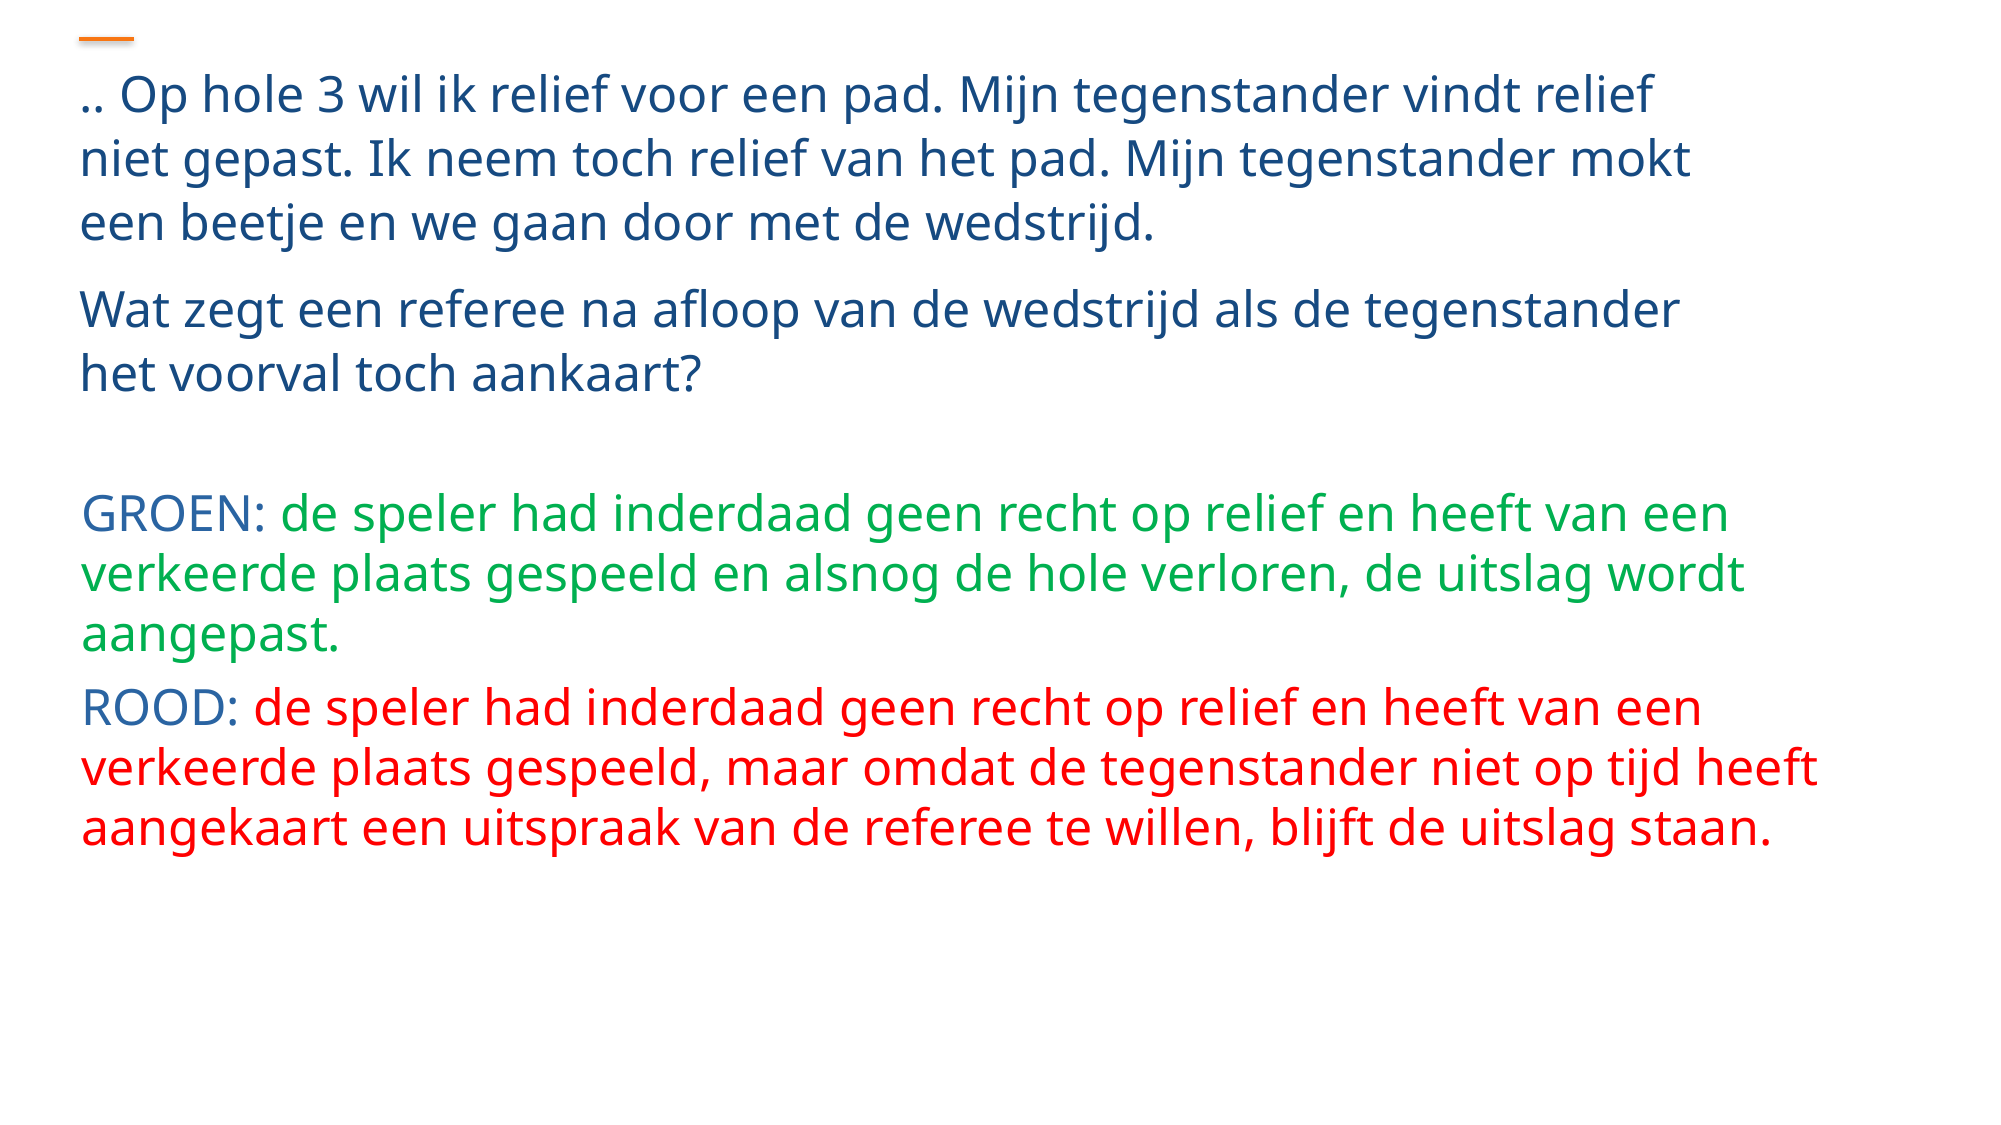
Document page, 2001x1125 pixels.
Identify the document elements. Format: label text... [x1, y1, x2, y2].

text_box .. Op hole 3 wil ik relief voor een pad. Mijn tegenstander vindt relief niet gepast. Ik neem toch relief van het pad. Mijn tegenstander mokt een beetje en we gaan door met de wedstrijd. Wat zegt een referee na afloop van de wedstrijd als de tegenstander het voorval toch aankaart? [59, 48, 1776, 429]
text_box GROEN: de speler had inderdaad geen recht op relief en heeft van een verkeerde plaats gespeeld en alsnog de hole verloren, de uitslag wordt aangepast. ROOD: de speler had inderdaad geen recht op relief en heeft van een verkeerde plaats gespeeld, maar omdat de tegenstander niet op tijd heeft aangekaart een uitspraak van de referee te willen, blijft de uitslag staan. [81, 471, 1922, 1054]
